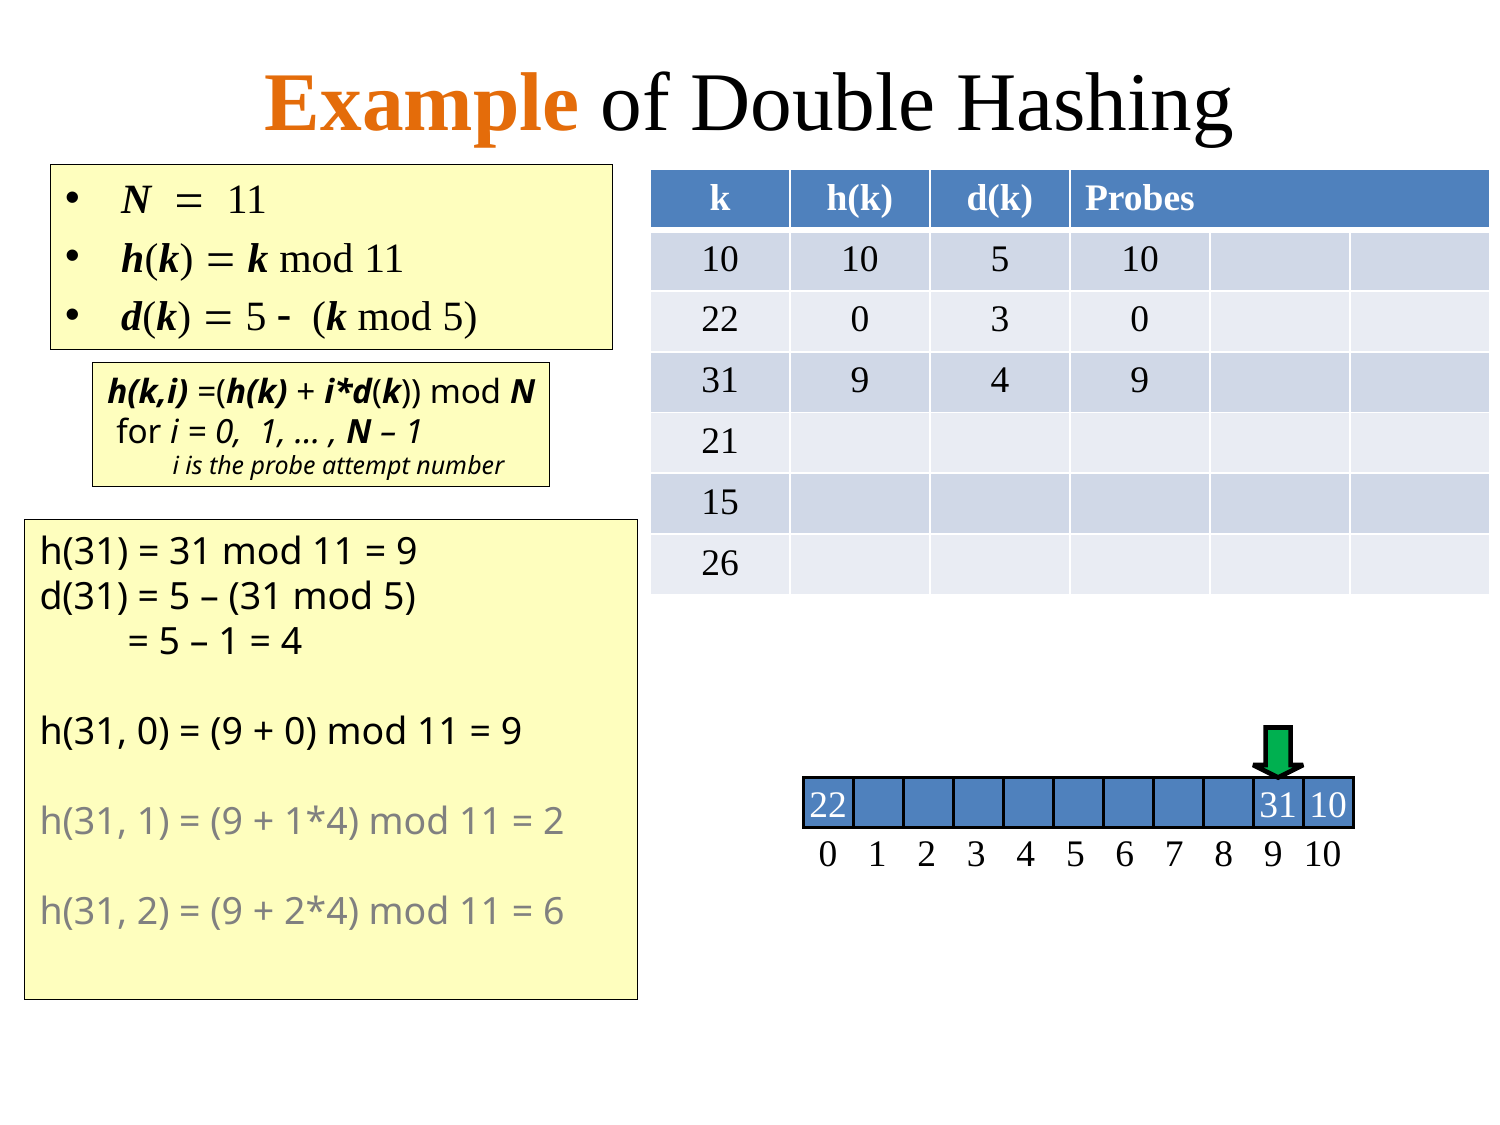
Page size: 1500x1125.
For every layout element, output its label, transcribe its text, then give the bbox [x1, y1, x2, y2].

text_box 31 [1253, 777, 1303, 821]
text_box 6 [1100, 821, 1150, 881]
text_box [1253, 727, 1304, 778]
table_cell [1351, 413, 1489, 472]
table_cell 26 [651, 535, 789, 594]
table_cell 21 [651, 413, 789, 472]
text_box [1153, 777, 1203, 821]
table_cell [791, 535, 929, 594]
table_cell 5 [931, 233, 1069, 290]
table_cell [791, 413, 929, 472]
text_box 22 [803, 777, 853, 821]
text_box 5 [1051, 821, 1100, 881]
table_cell 10 [791, 233, 929, 290]
text_box [1103, 777, 1153, 821]
table_cell 10 [1071, 233, 1209, 290]
table_cell [1211, 413, 1349, 472]
text_box 8 [1199, 821, 1249, 881]
table_cell [791, 474, 929, 533]
table_cell [1211, 353, 1349, 412]
table_cell 0 [1071, 292, 1209, 351]
table_cell 22 [651, 292, 789, 351]
table_cell 9 [791, 353, 929, 412]
title Example of Double Hashing [75, 45, 1425, 150]
text_box 4 [1001, 821, 1051, 881]
text_box [1203, 777, 1253, 821]
text_box 3 [952, 821, 1001, 881]
table_header Probes [1071, 170, 1489, 227]
table_cell [1351, 292, 1489, 351]
text_box 0 [803, 821, 853, 881]
table_cell [1211, 474, 1349, 533]
table_cell [1351, 535, 1489, 594]
text_box [953, 777, 1003, 821]
table_cell [1211, 292, 1349, 351]
table_cell [1211, 535, 1349, 594]
table_cell [1071, 535, 1209, 594]
text_box [1053, 777, 1103, 821]
text_box [1003, 777, 1053, 821]
table_cell [1071, 474, 1209, 533]
text_box [903, 777, 953, 821]
text_box 7 [1150, 821, 1199, 881]
text_box 10 [1289, 821, 1357, 881]
table_cell [1351, 353, 1489, 412]
table_cell 3 [931, 292, 1069, 351]
text_box 2 [902, 821, 952, 881]
table_header h(k) [791, 170, 929, 227]
table_cell 15 [651, 474, 789, 533]
table_cell 9 [1071, 353, 1209, 412]
table_cell [1351, 474, 1489, 533]
text_box [853, 777, 903, 821]
table_cell [931, 474, 1069, 533]
text_box 9 [1249, 821, 1289, 881]
table_cell 4 [931, 353, 1069, 412]
table_cell [931, 535, 1069, 594]
table_cell 0 [791, 292, 929, 351]
table_header d(k) [931, 170, 1069, 227]
list N = 11 h(k) = k mod 11 d(k) = 5 - (k mod 5) [50, 164, 613, 350]
table_cell 31 [651, 353, 789, 412]
table_cell [1071, 413, 1209, 472]
table_cell [1211, 233, 1349, 290]
text_box 1 [853, 821, 902, 881]
table_cell [1351, 233, 1489, 290]
table_cell 10 [651, 233, 789, 290]
text_box h(31) = 31 mod 11 = 9 d(31) = 5 – (31 mod 5) = 5 – 1 = 4 h(31, 0) = (9 + 0) mod 11 = 9 h(31, 1) = (9 + 1*4) mod 11 = 2 h(31, 2) = (9 + 2*4) mod 11 = 6 [24, 519, 638, 1000]
table_cell [931, 413, 1069, 472]
text_box h(k,i) =(h(k) + i*d(k)) mod N for i = 0, 1, … , N – 1 i is the probe attempt number [92, 362, 550, 487]
table_header k [651, 170, 789, 227]
text_box 10 [1303, 777, 1354, 821]
